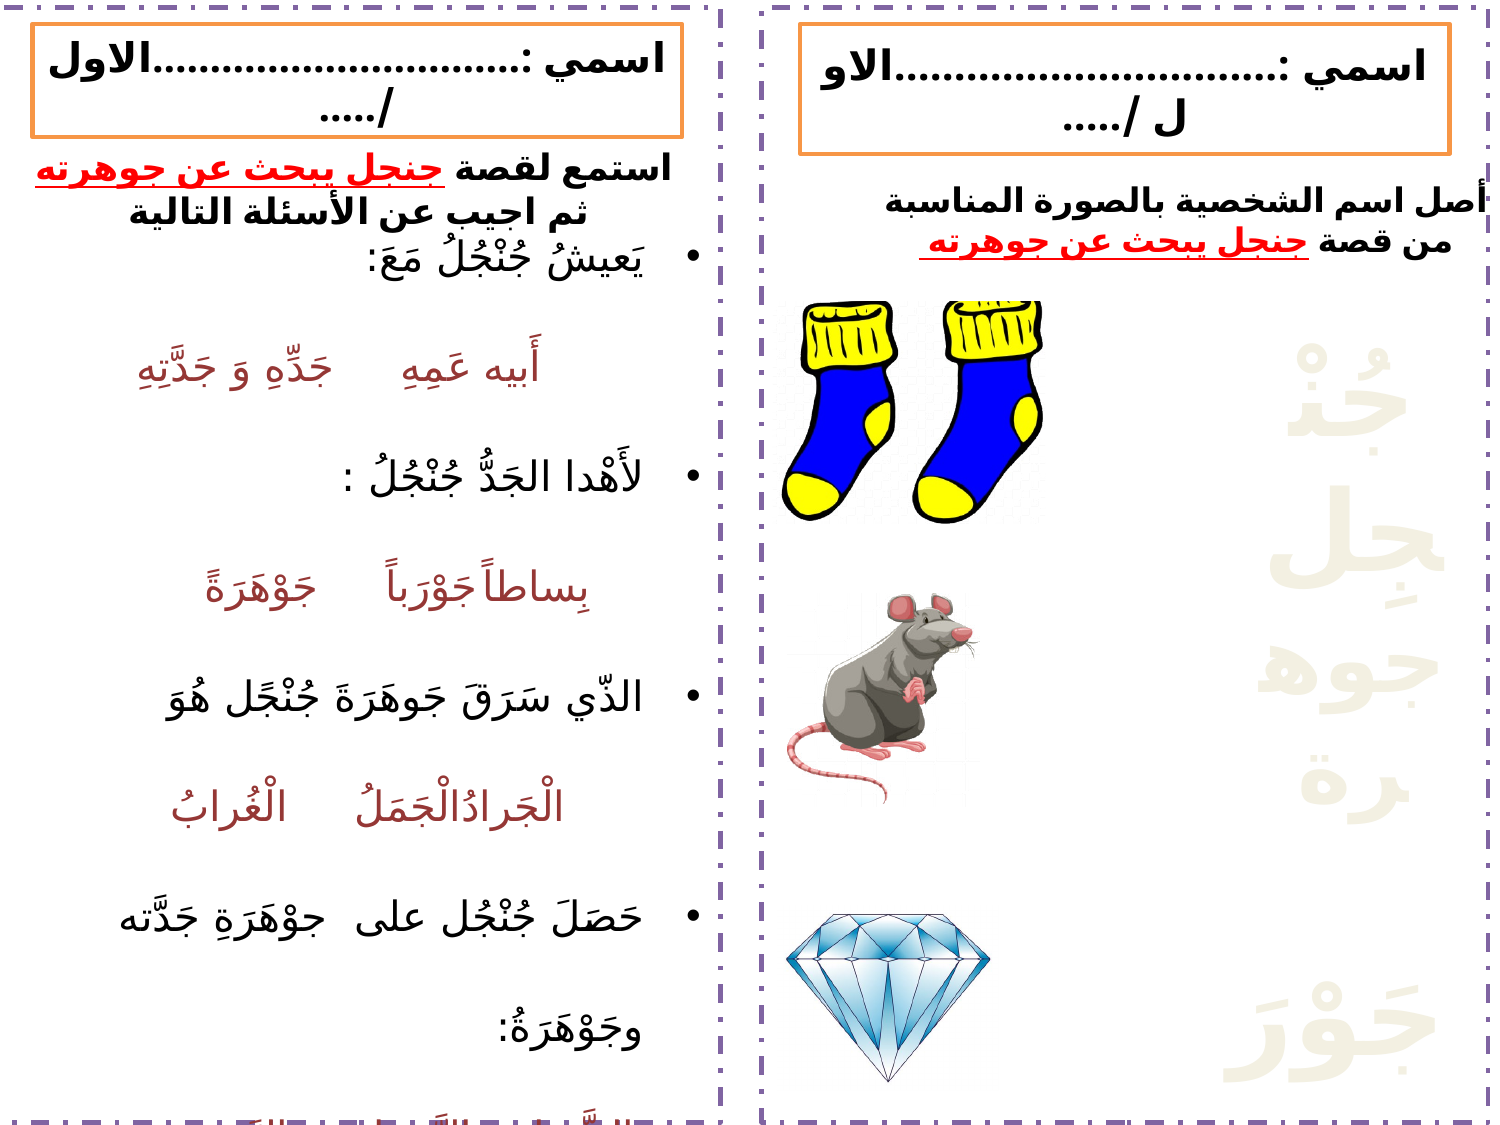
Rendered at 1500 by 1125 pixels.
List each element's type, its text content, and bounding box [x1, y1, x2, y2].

text_box اسمي :................................الاول /..... [798, 22, 1452, 156]
text_box أصل اسم الشخصية بالصورة المناسبة من قصة جنجل يبحث عن جوهرته [861, 171, 1500, 302]
text_box يَعيشُ جُنْجُلُ مَعَ: أَبيه عَمِهِ جَدِّهِ وَ جَدَّتِهِ لأَهْدا الجَدُّ جُنْجُلُ : بِساطاً جَوْرَباً جَوْهَرَةً الذّي سَرَقَ جَوهَرَةَ جُنْجًل هُوَ الْجَرادُ الْجَمَلُ الْغُرابُ حَصَلَ جُنْجُل على جوْهَرَةِ جَدَّته وجَوْهَرَةُ: الشَّجاعة التَّمثيل الرَّسم [0, 255, 716, 1075]
picture [777, 904, 999, 1091]
text_box جُنْجِل [1234, 316, 1472, 593]
text_box [760, 5, 1490, 1124]
text_box [0, 5, 722, 1124]
text_box جوهرة [1234, 593, 1472, 828]
text_box استمع لقصة جنجل يبحث عن جوهرته ثم اجيب عن الأسئلة التالية [17, 137, 691, 255]
text_box اسمي :................................الاول /..... [30, 22, 684, 139]
text_box جَوْرَب [1163, 935, 1500, 1125]
picture [772, 300, 1046, 524]
picture [786, 592, 980, 807]
